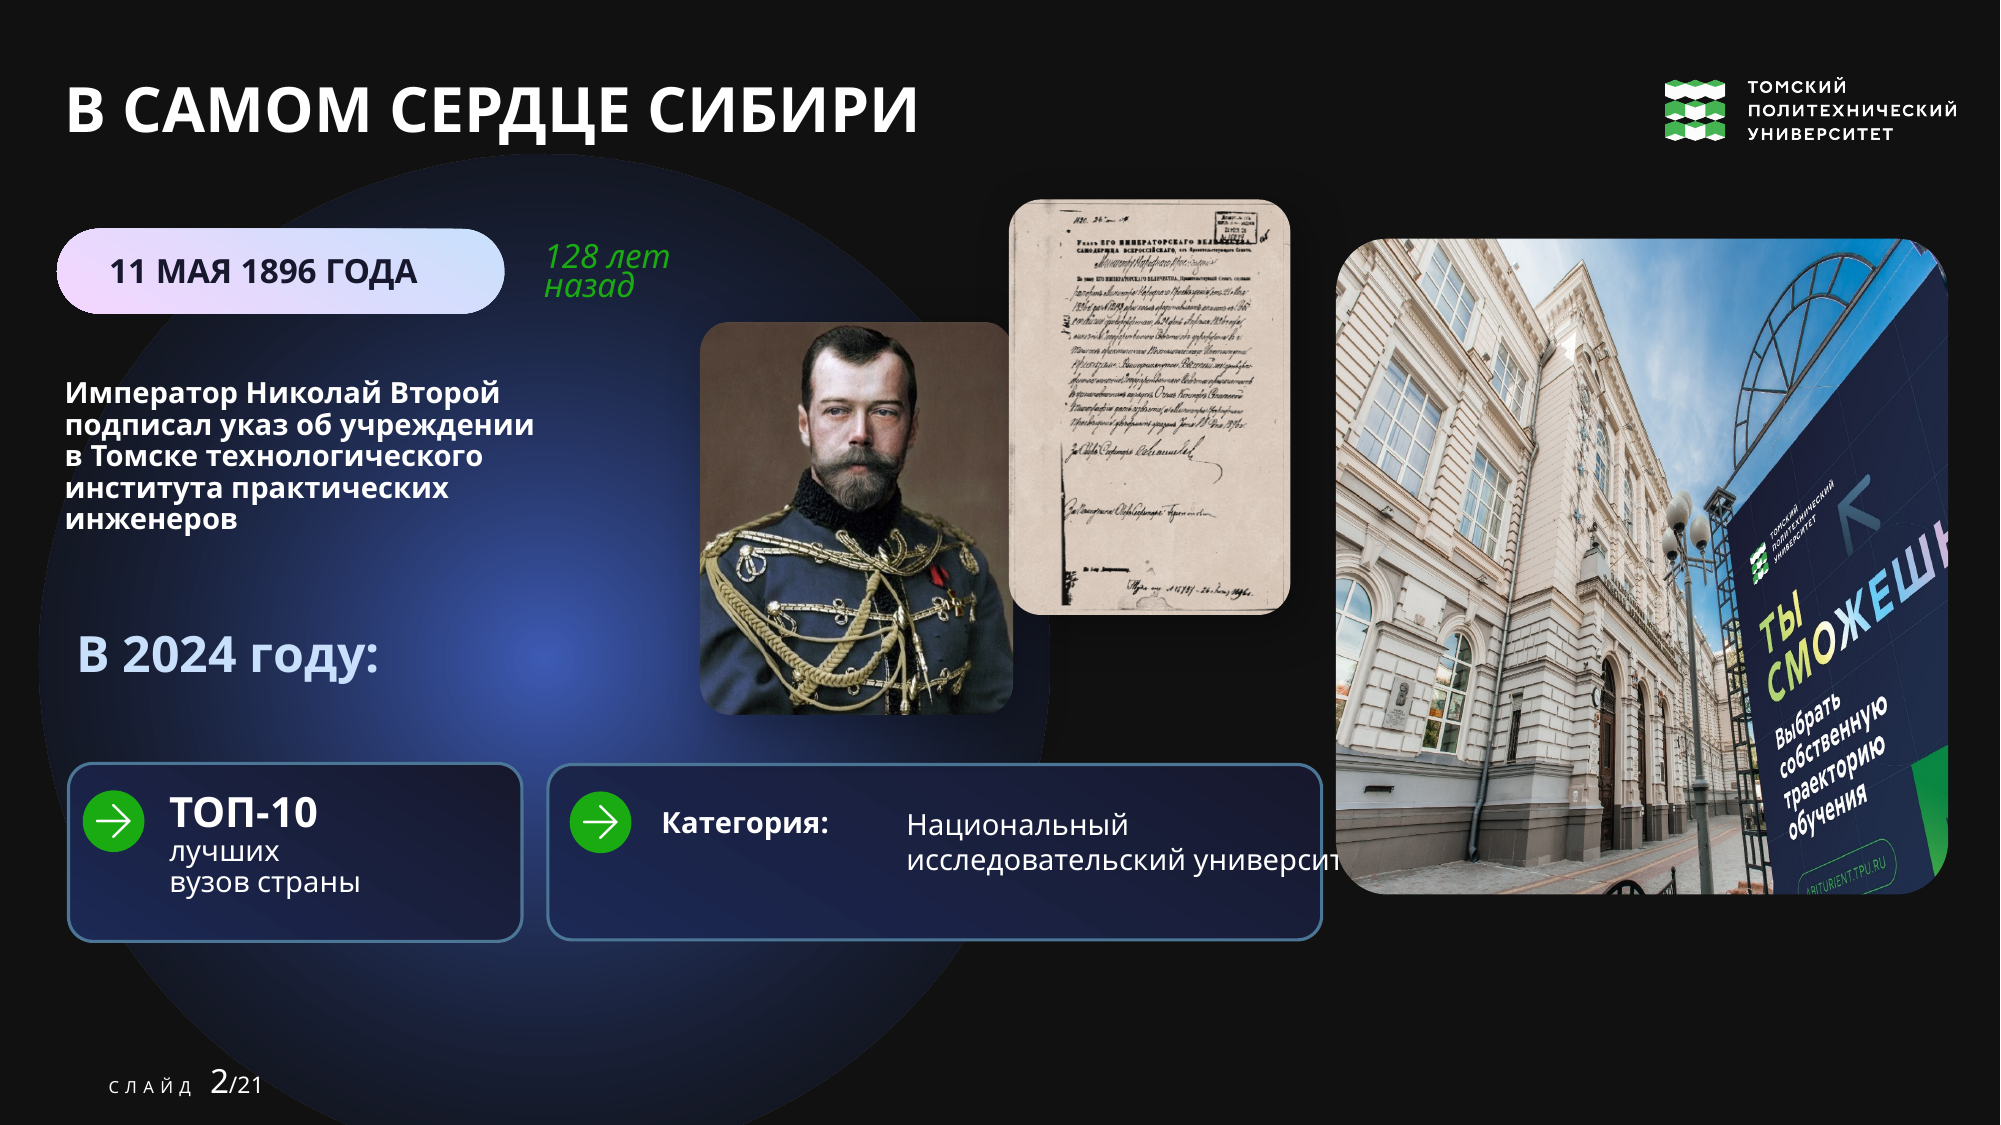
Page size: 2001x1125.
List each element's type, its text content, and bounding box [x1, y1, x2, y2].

text_box [66, 761, 524, 943]
text_box СЛАЙД 2/21 [34, 1061, 279, 1105]
text_box [38, 153, 1046, 1125]
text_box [569, 790, 632, 854]
text_box [77, 227, 507, 316]
text_box Категория: [654, 797, 858, 847]
picture [699, 198, 1291, 716]
picture [1664, 77, 1956, 141]
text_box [82, 789, 145, 853]
text_box В 2024 году: [68, 614, 643, 690]
text_box Национальный исследовательский университет [898, 798, 1335, 884]
text_box ТОП-10 лучших вузов страны [161, 783, 399, 907]
text_box 128 лет назад [536, 238, 748, 283]
text_box 11 МАЯ 1896 ГОДА [56, 233, 479, 312]
text_box [546, 762, 1324, 942]
text_box Император Николай Второй подписал указ об учреждении в Томске технологического института практических инженеров [56, 371, 593, 493]
text_box В САМОМ СЕРДЦЕ СИБИРИ [57, 62, 1548, 153]
picture [1335, 238, 1949, 895]
